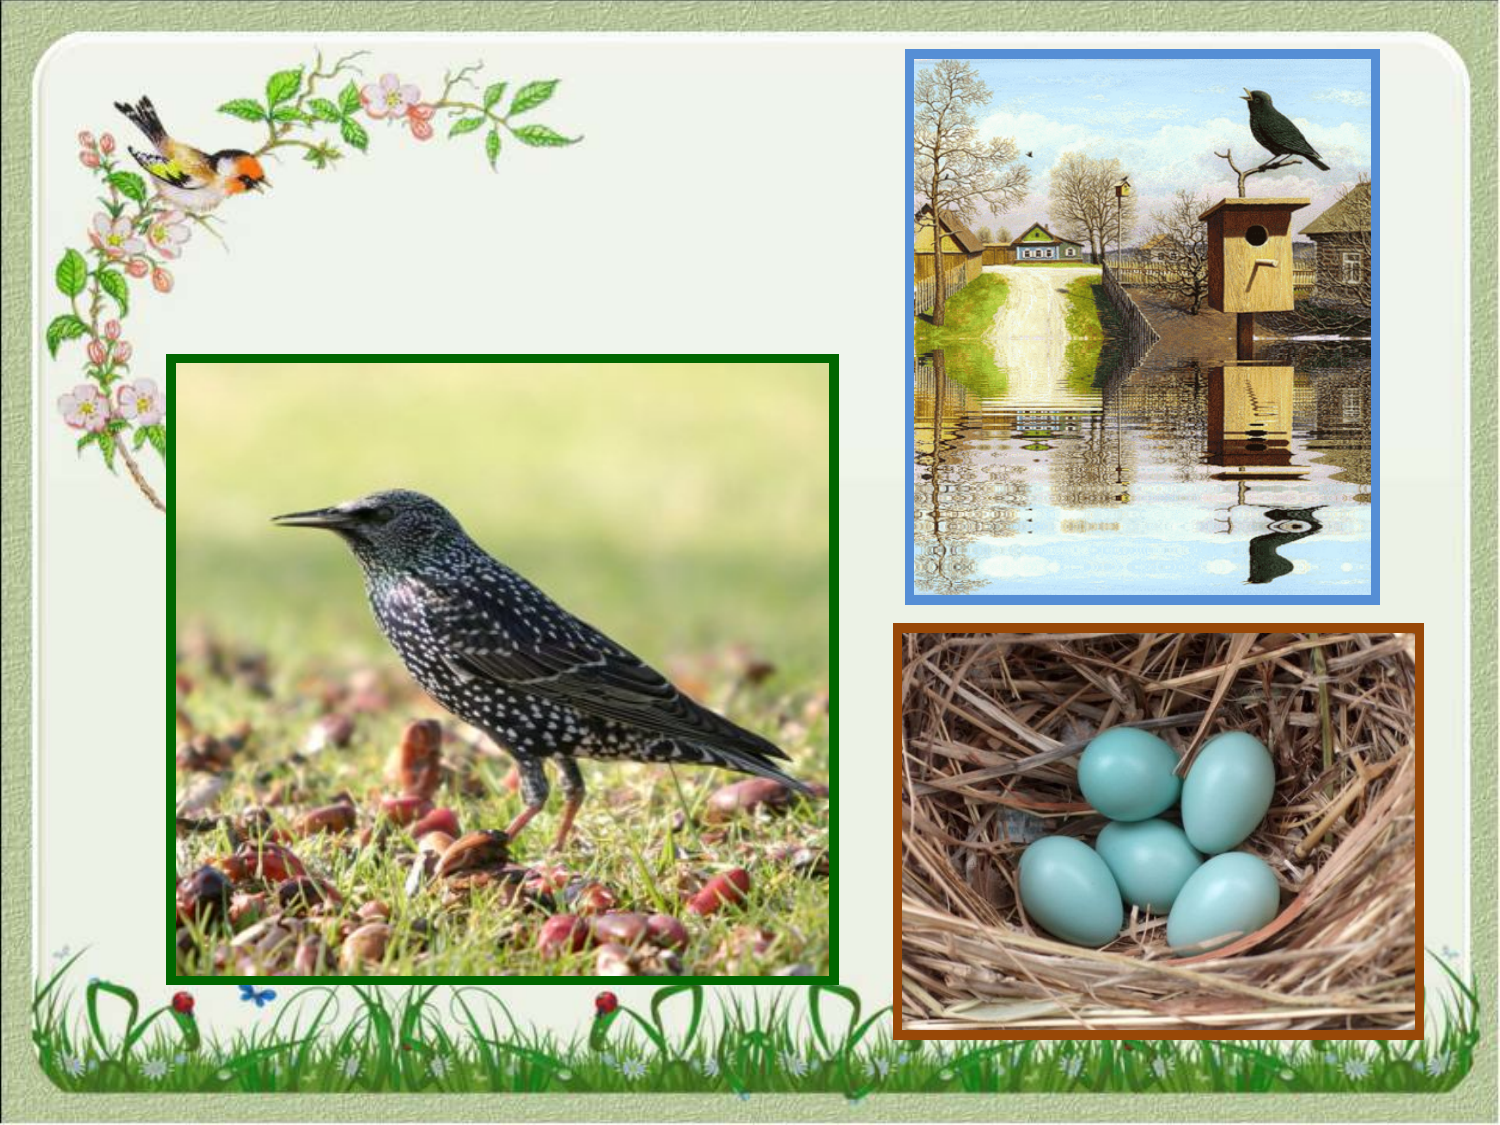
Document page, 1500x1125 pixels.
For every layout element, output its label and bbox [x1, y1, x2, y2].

picture [0, 0, 1500, 1125]
list [913, 58, 1372, 596]
